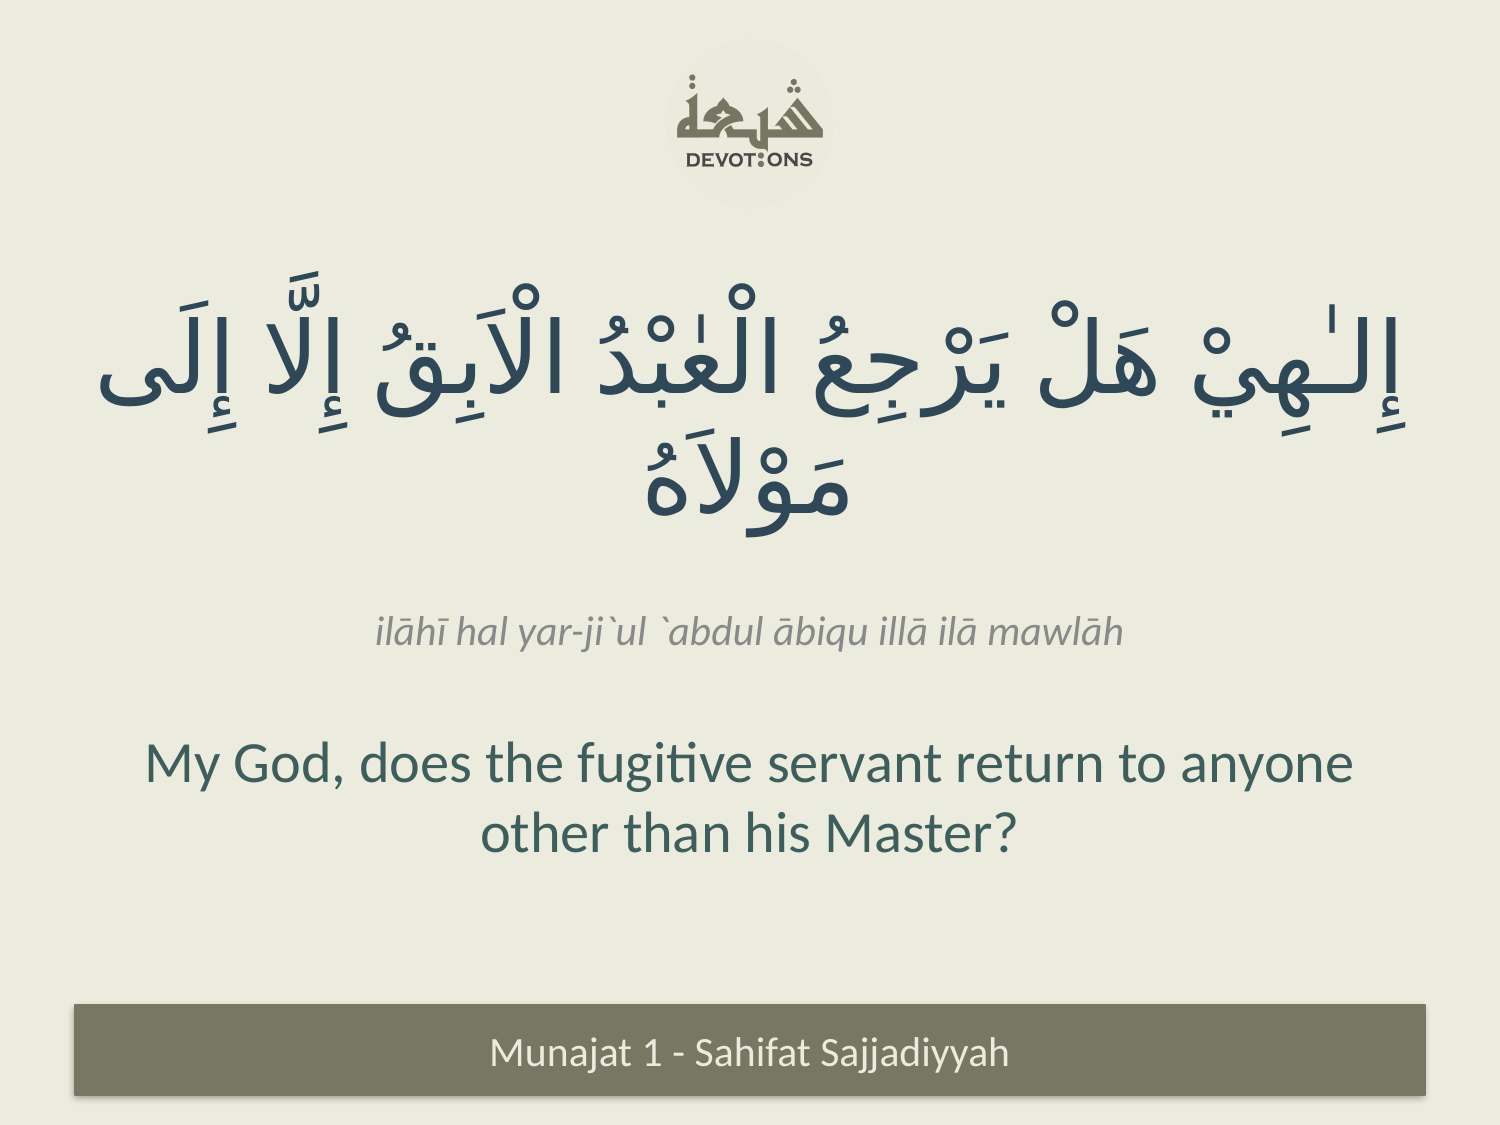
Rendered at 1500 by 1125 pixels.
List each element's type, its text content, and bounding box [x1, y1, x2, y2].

text_box إِلـٰهِيْ هَلْ يَرْجِعُ الْعٰبْدُ الْاَبِقُ إِلَّا إِلَى مَوْلاَهُ ilāhī hal yar-ji`ul `abdul ābiqu illā ilā mawlāh My God, does the fugitive servant return to anyone other than his Master? [74, 286, 1425, 871]
text_box Munajat 1 - Sahifat Sajjadiyyah [474, 1017, 1026, 1083]
text_box [74, 1004, 1426, 1096]
picture [656, 29, 844, 218]
